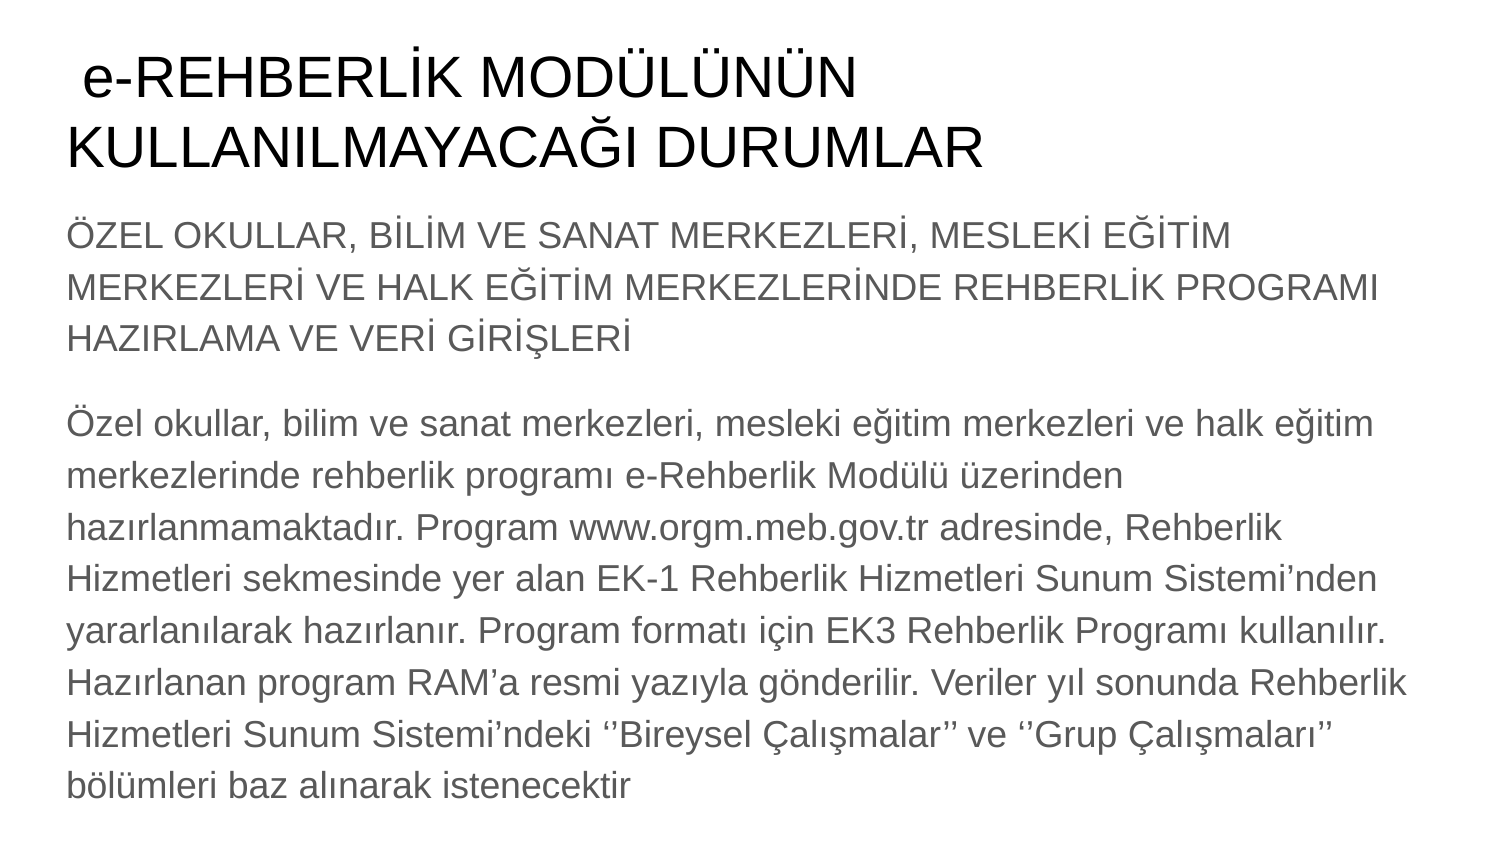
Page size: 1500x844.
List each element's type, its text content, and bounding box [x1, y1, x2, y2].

title e-REHBERLİK MODÜLÜNÜN KULLANILMAYACAĞI DURUMLAR [51, 24, 1449, 167]
list ÖZEL OKULLAR, BİLİM VE SANAT MERKEZLERİ, MESLEKİ EĞİTİM MERKEZLERİ VE HALK EĞİTİM MERKEZLERİNDE REHBERLİK PROGRAMI HAZIRLAMA VE VERİ GİRİŞLERİ Özel okullar, bilim ve sanat merkezleri, mesleki eğitim merkezleri ve halk eğitim merkezlerinde rehberlik programı e-Rehberlik Modülü üzerinden hazırlanmamaktadır. Program www.orgm.meb.gov.tr adresinde, Rehberlik Hizmetleri sekmesinde yer alan EK-1 Rehberlik Hizmetleri Sunum Sistemi’nden yararlanılarak hazırlanır. Program formatı için EK3 Rehberlik Programı kullanılır. Hazırlanan program RAM’a resmi yazıyla gönderilir. Veriler yıl sonunda Rehberlik Hizmetleri Sunum Sistemi’ndeki ‘’Bireysel Çalışmalar’’ ve ‘’Grup Çalışmaları’’ bölümleri baz alınarak istenecektir [51, 189, 1449, 805]
